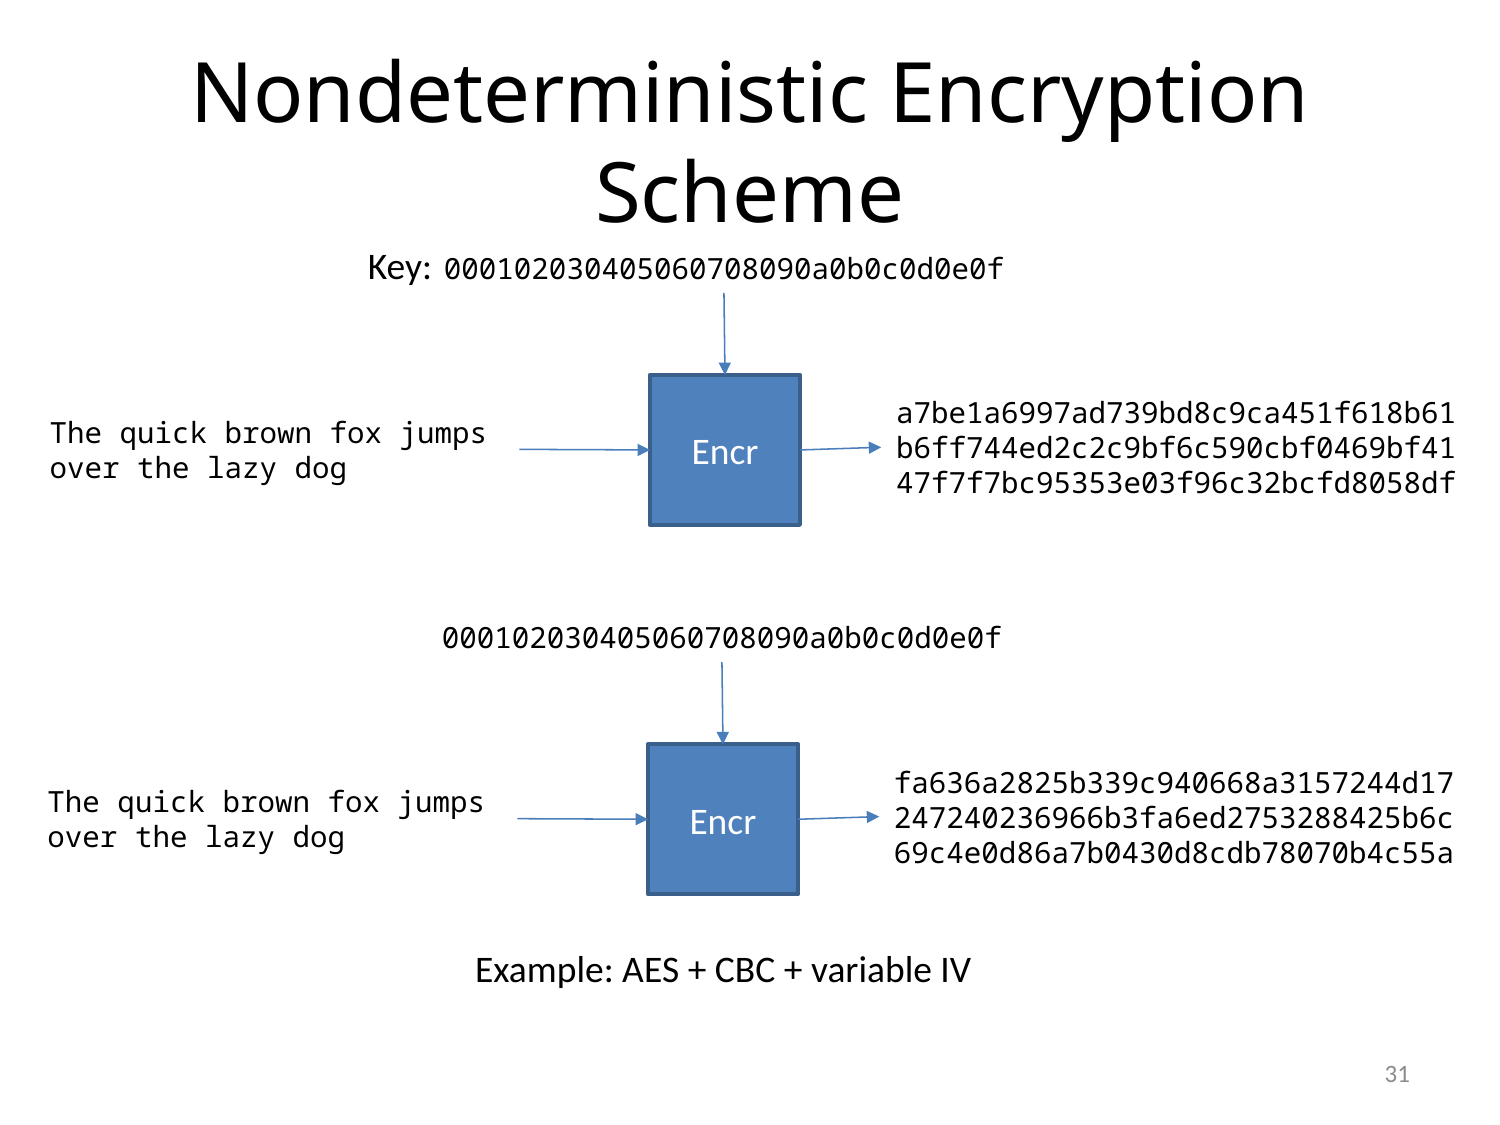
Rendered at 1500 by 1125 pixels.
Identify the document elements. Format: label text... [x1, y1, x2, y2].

text_box Encr [646, 742, 800, 896]
text_box Key: [353, 234, 448, 295]
title Nondeterministic Encryption Scheme [75, 45, 1425, 233]
text_box Example: AES + CBC + variable IV [460, 937, 987, 998]
text_box Encr [648, 373, 802, 527]
text_box The quick brown fox jumps over the lazy dog [32, 776, 518, 861]
text_box a7be1a6997ad739bd8c9ca451f618b61 b6ff744ed2c2c9bf6c590cbf0469bf41 47f7f7bc95353e03f96c32bcfd8058df [881, 387, 1471, 508]
text_box 000102030405060708090a0b0c0d0e0f [448, 243, 1019, 293]
table_cell )C [881, 451, 900, 456]
text_box The quick brown fox jumps over the lazy dog [34, 407, 520, 492]
table_cell ^@tG [879, 820, 899, 827]
text_box fa636a2825b339c940668a3157244d17 247240236966b3fa6ed2753288425b6c 69c4e0d86a7b0430d8cdb78070b4c55a [879, 756, 1469, 877]
text_box 000102030405060708090a0b0c0d0e0f [427, 612, 1017, 663]
slide_number 31 [1074, 1042, 1425, 1103]
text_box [799, 447, 901, 451]
